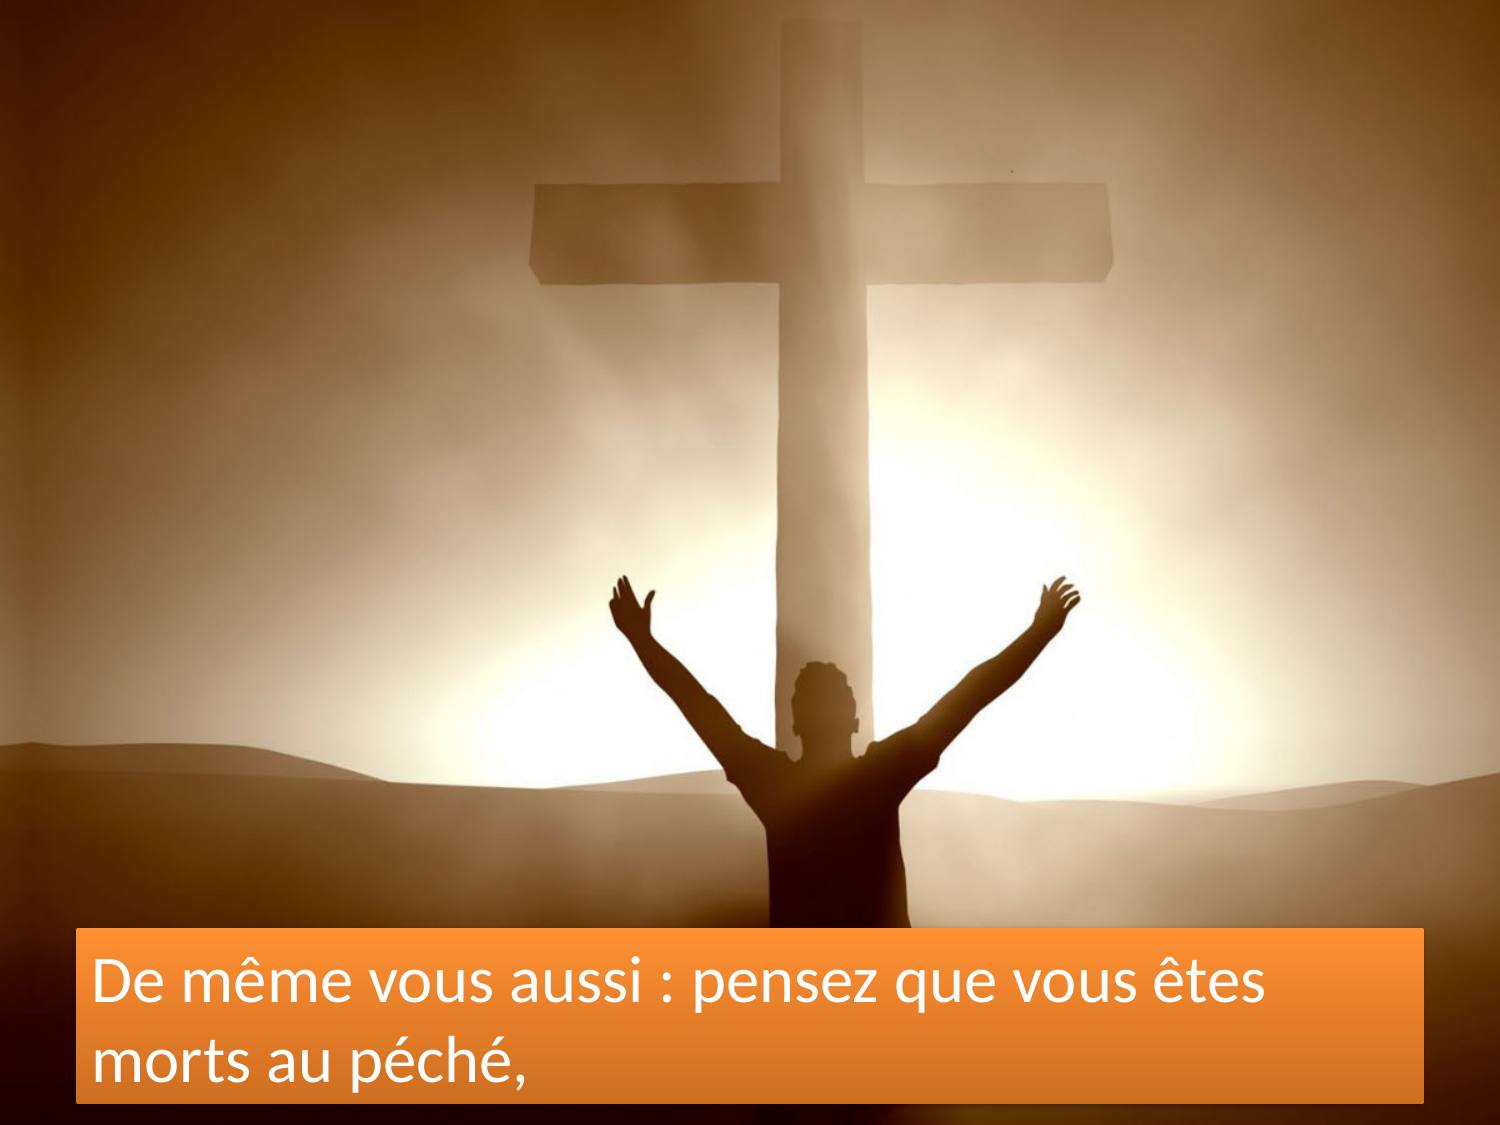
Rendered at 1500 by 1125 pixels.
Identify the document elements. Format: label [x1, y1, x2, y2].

list [0, 0, 1500, 1125]
